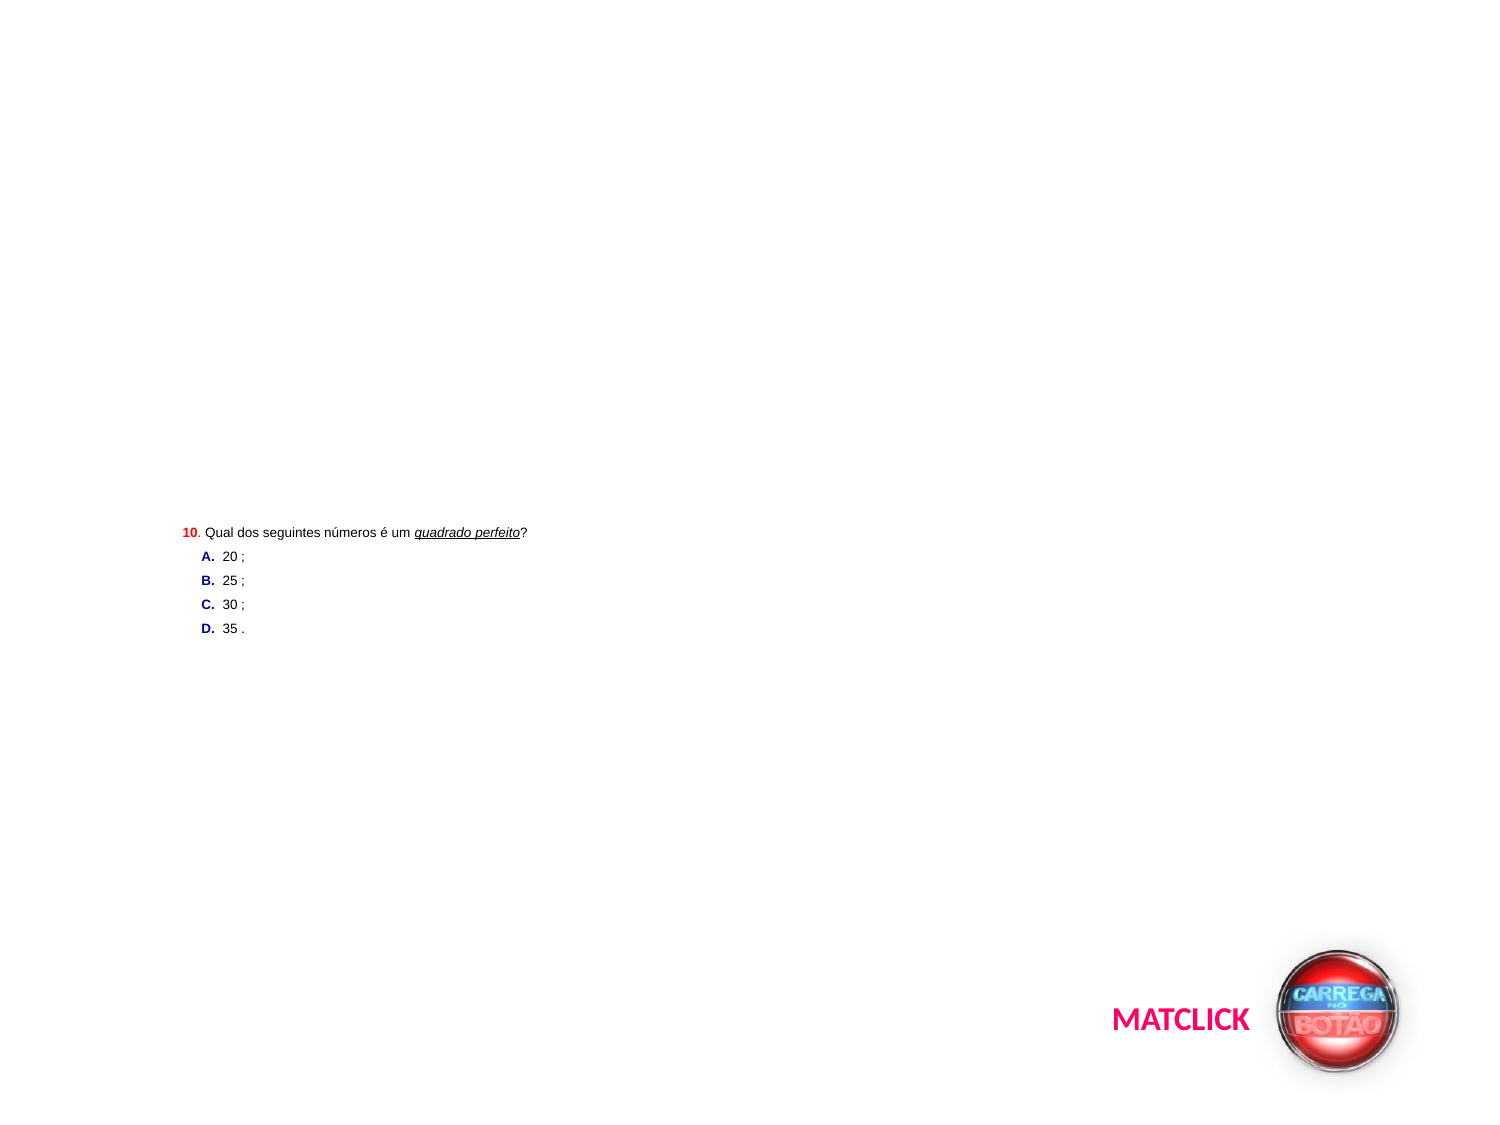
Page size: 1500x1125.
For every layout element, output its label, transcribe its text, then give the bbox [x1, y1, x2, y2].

title 10. Qual dos seguintes números é um quadrado perfeito? A. 20 ; B. 25 ; C. 30 ; D. 35 . [167, 504, 1500, 693]
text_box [0, 930, 1500, 1092]
